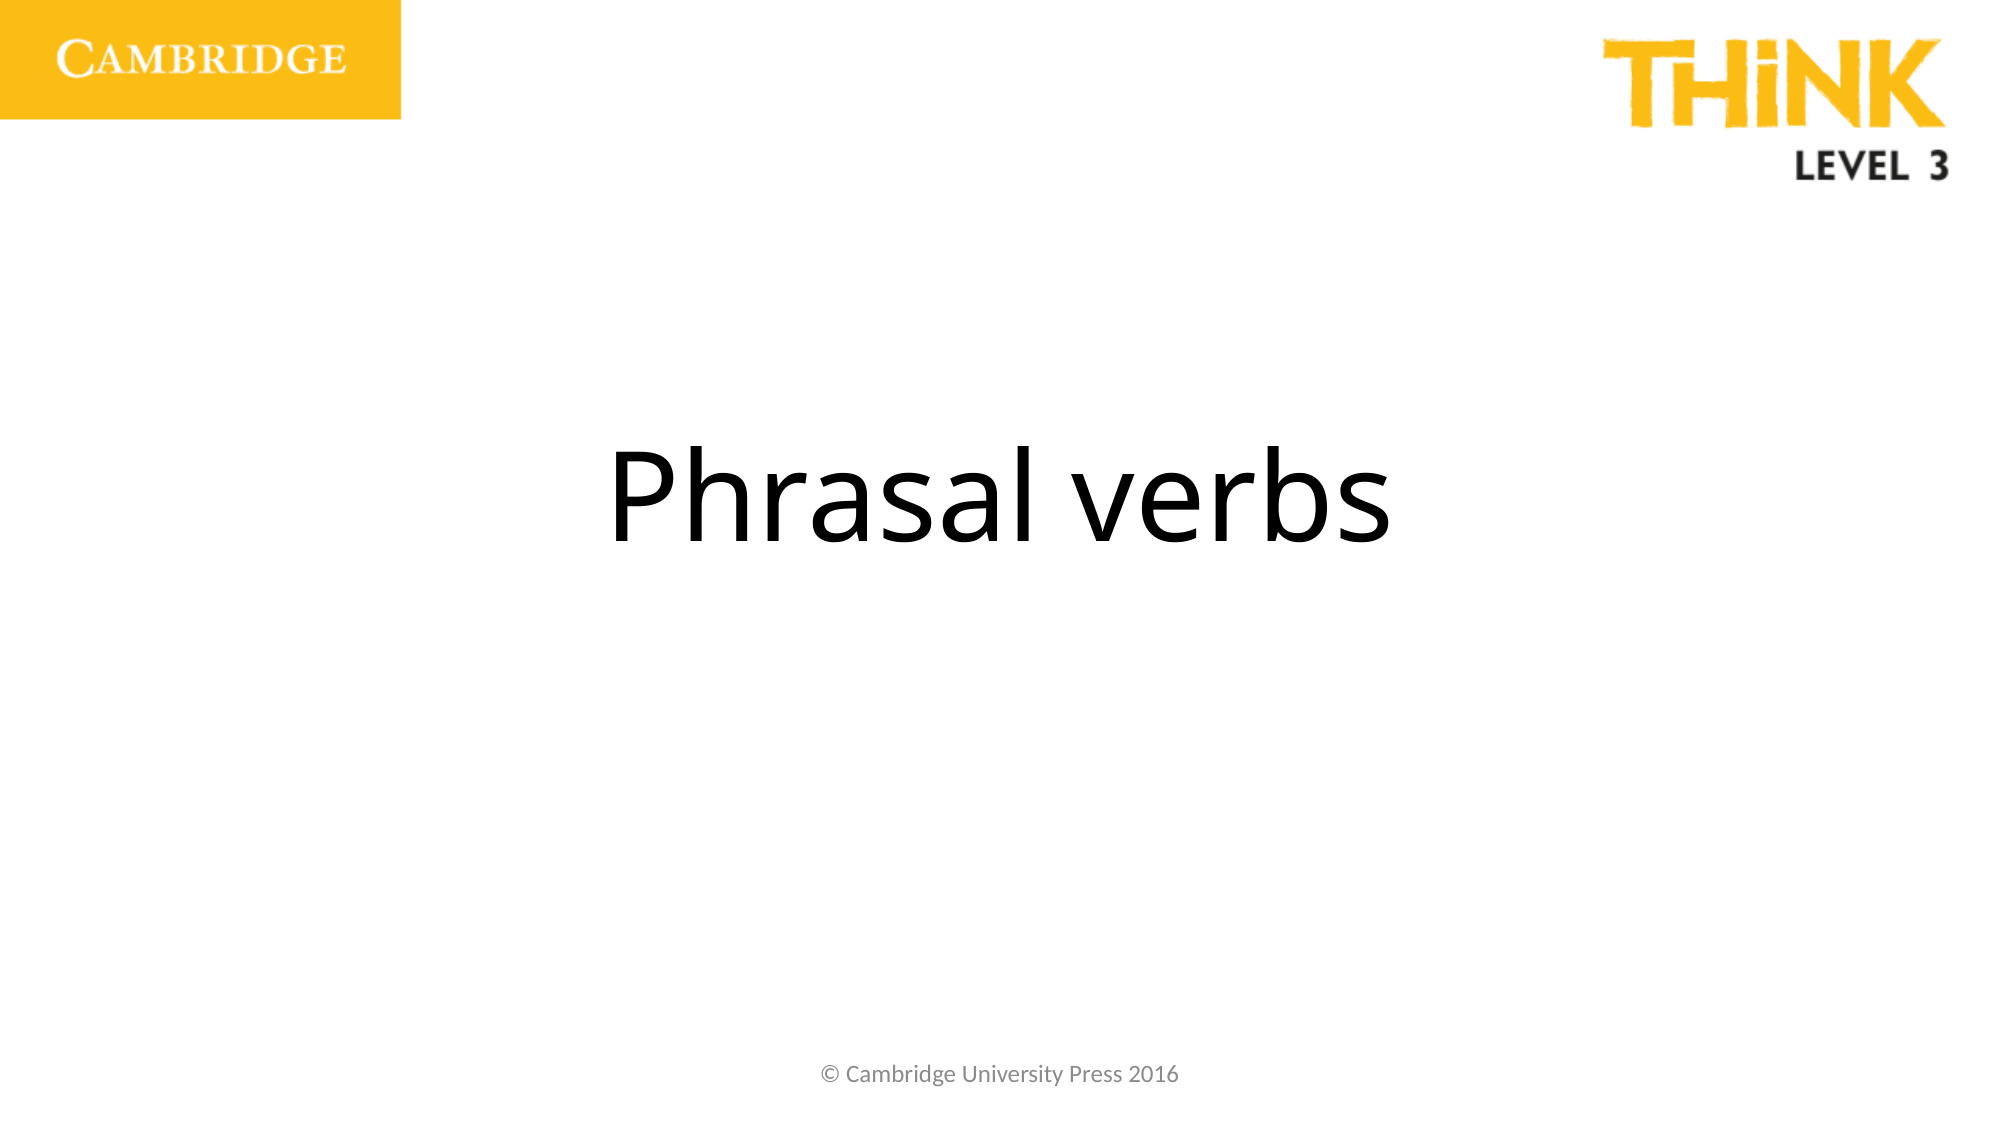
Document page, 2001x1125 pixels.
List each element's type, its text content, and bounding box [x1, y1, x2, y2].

title Phrasal verbs [249, 282, 1750, 576]
footer © Cambridge University Press 2016 [662, 1042, 1338, 1103]
picture [0, 0, 2000, 282]
